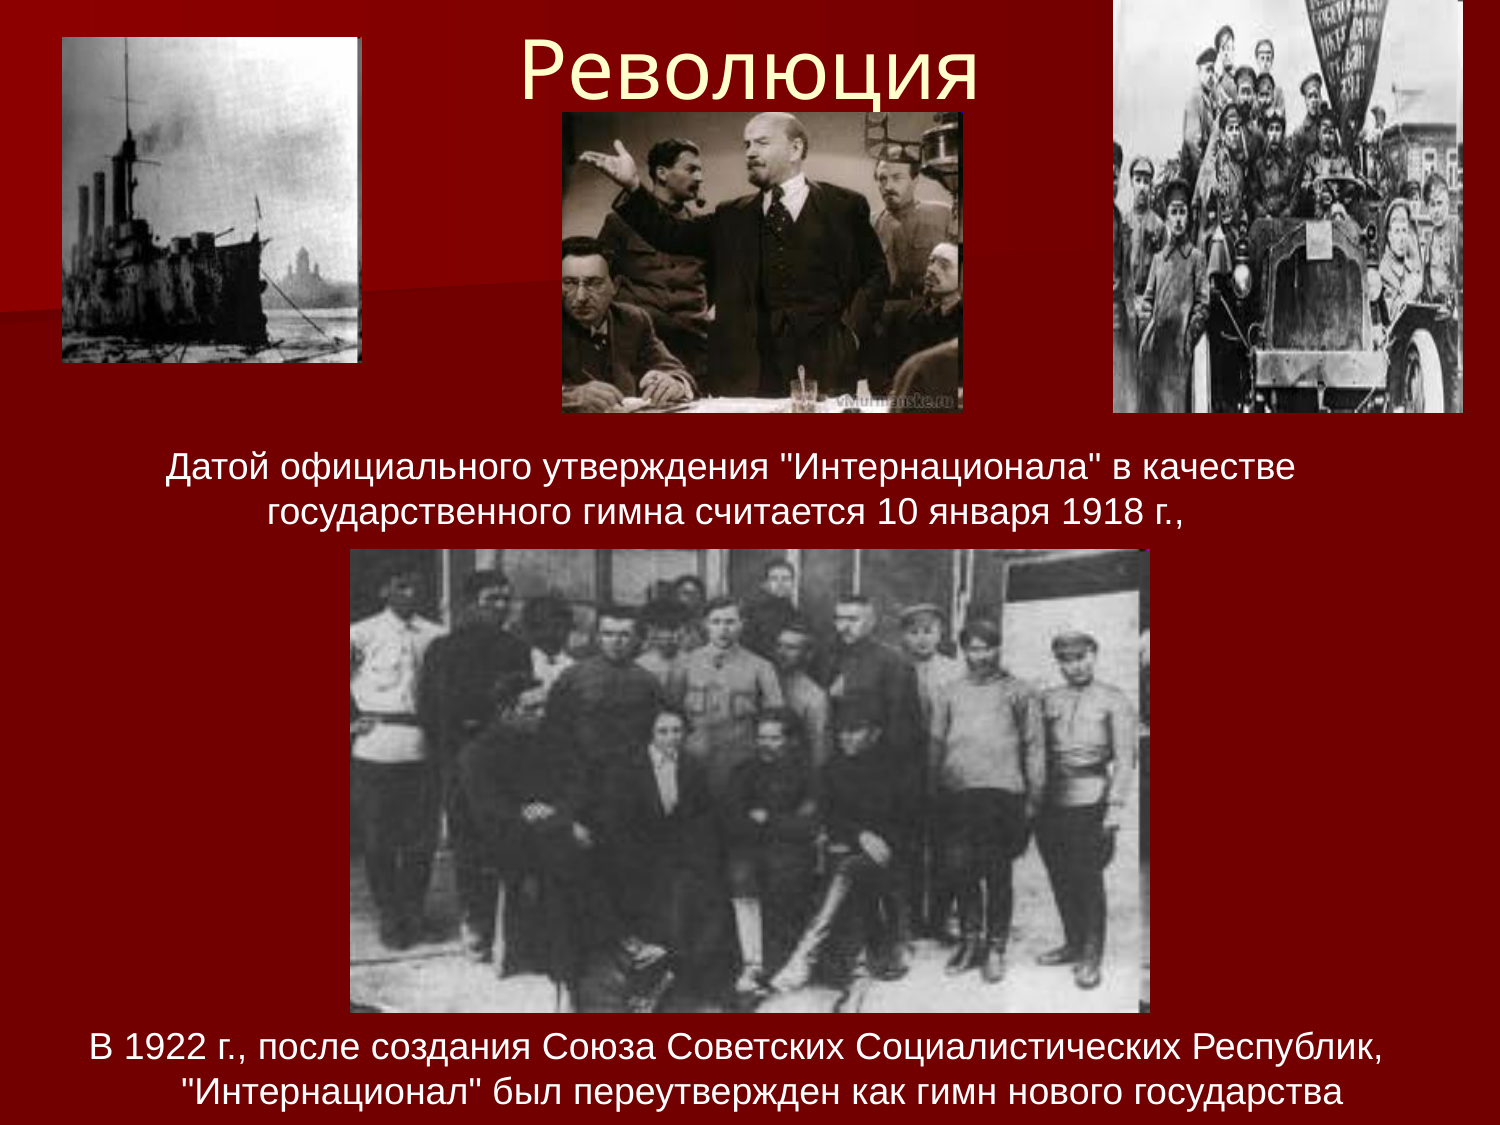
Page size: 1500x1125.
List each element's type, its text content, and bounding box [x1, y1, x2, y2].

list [62, 37, 362, 363]
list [1113, 0, 1463, 413]
picture [349, 549, 1151, 1013]
text_box В 1922 г., после создания Союза Советских Социалистических Республик, "Интернационал" был переутвержден как гимн нового государства [0, 1015, 1463, 1120]
text_box Датой официального утверждения "Интернационала" в качестве государственного гимна считается 10 января 1918 г., [0, 434, 1463, 539]
picture [562, 112, 963, 413]
title Революция [365, 44, 1108, 88]
